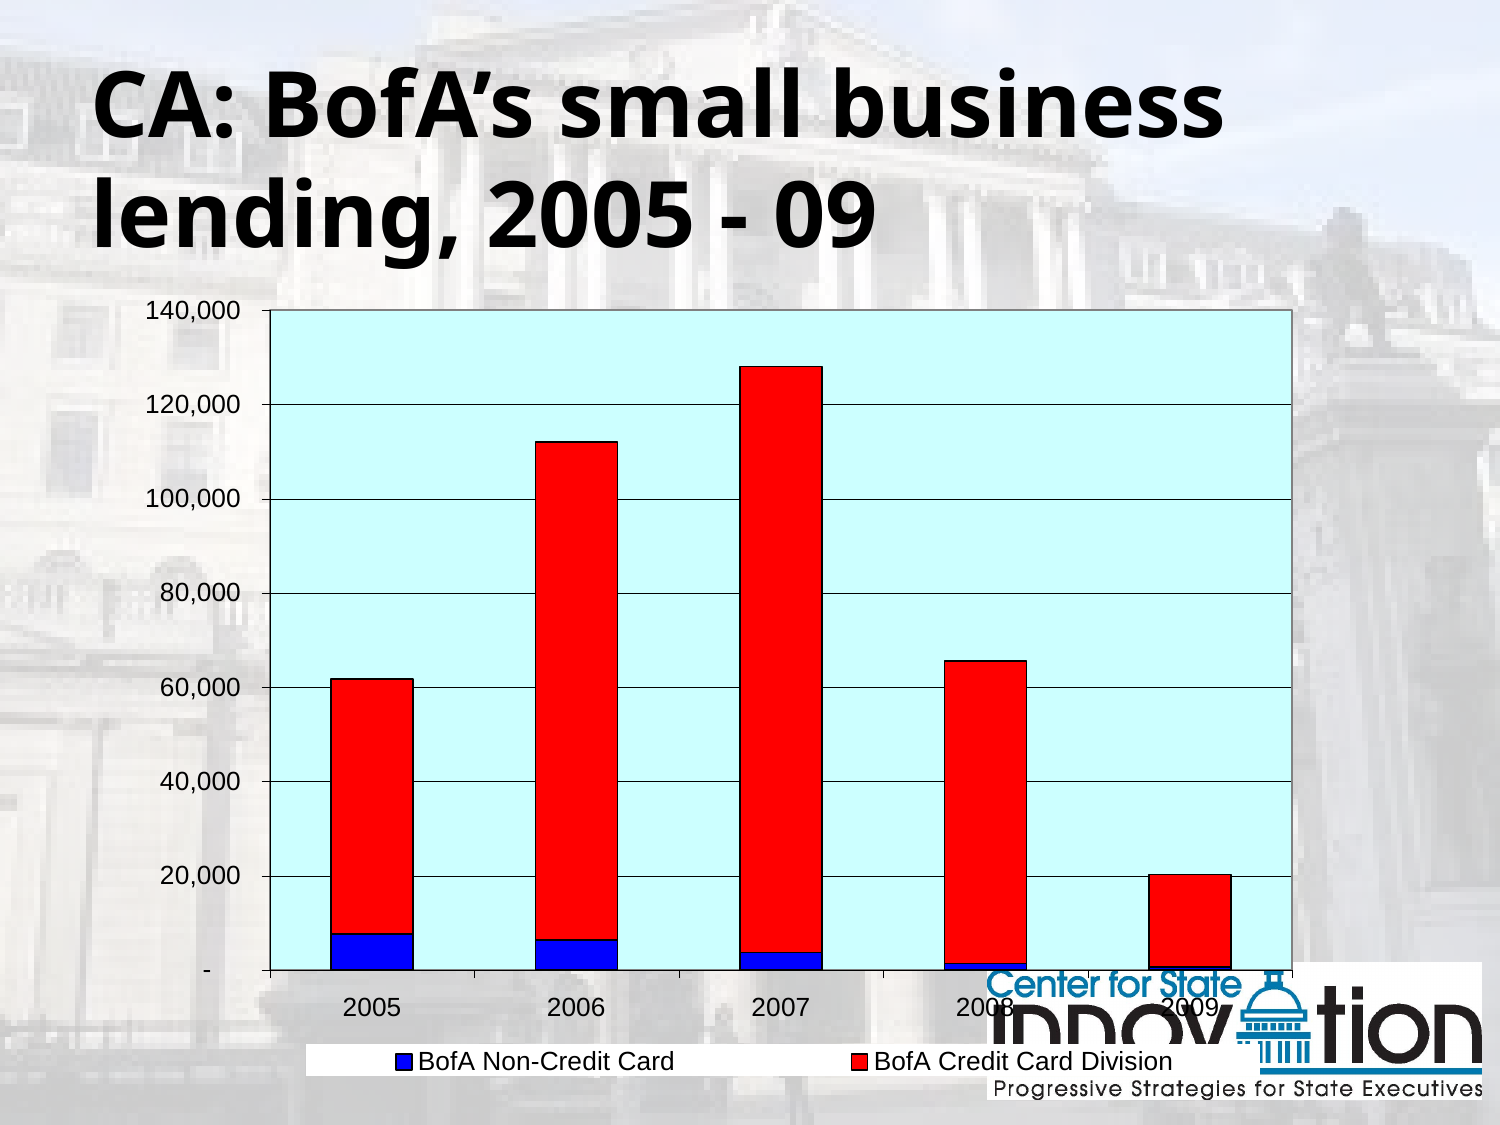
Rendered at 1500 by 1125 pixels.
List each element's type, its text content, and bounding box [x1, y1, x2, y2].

picture [1313, 962, 1482, 1067]
picture [987, 1075, 1482, 1100]
title CA: BofA’s small business lending, 2005 - 09 [74, 62, 1451, 251]
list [112, 268, 1313, 1088]
